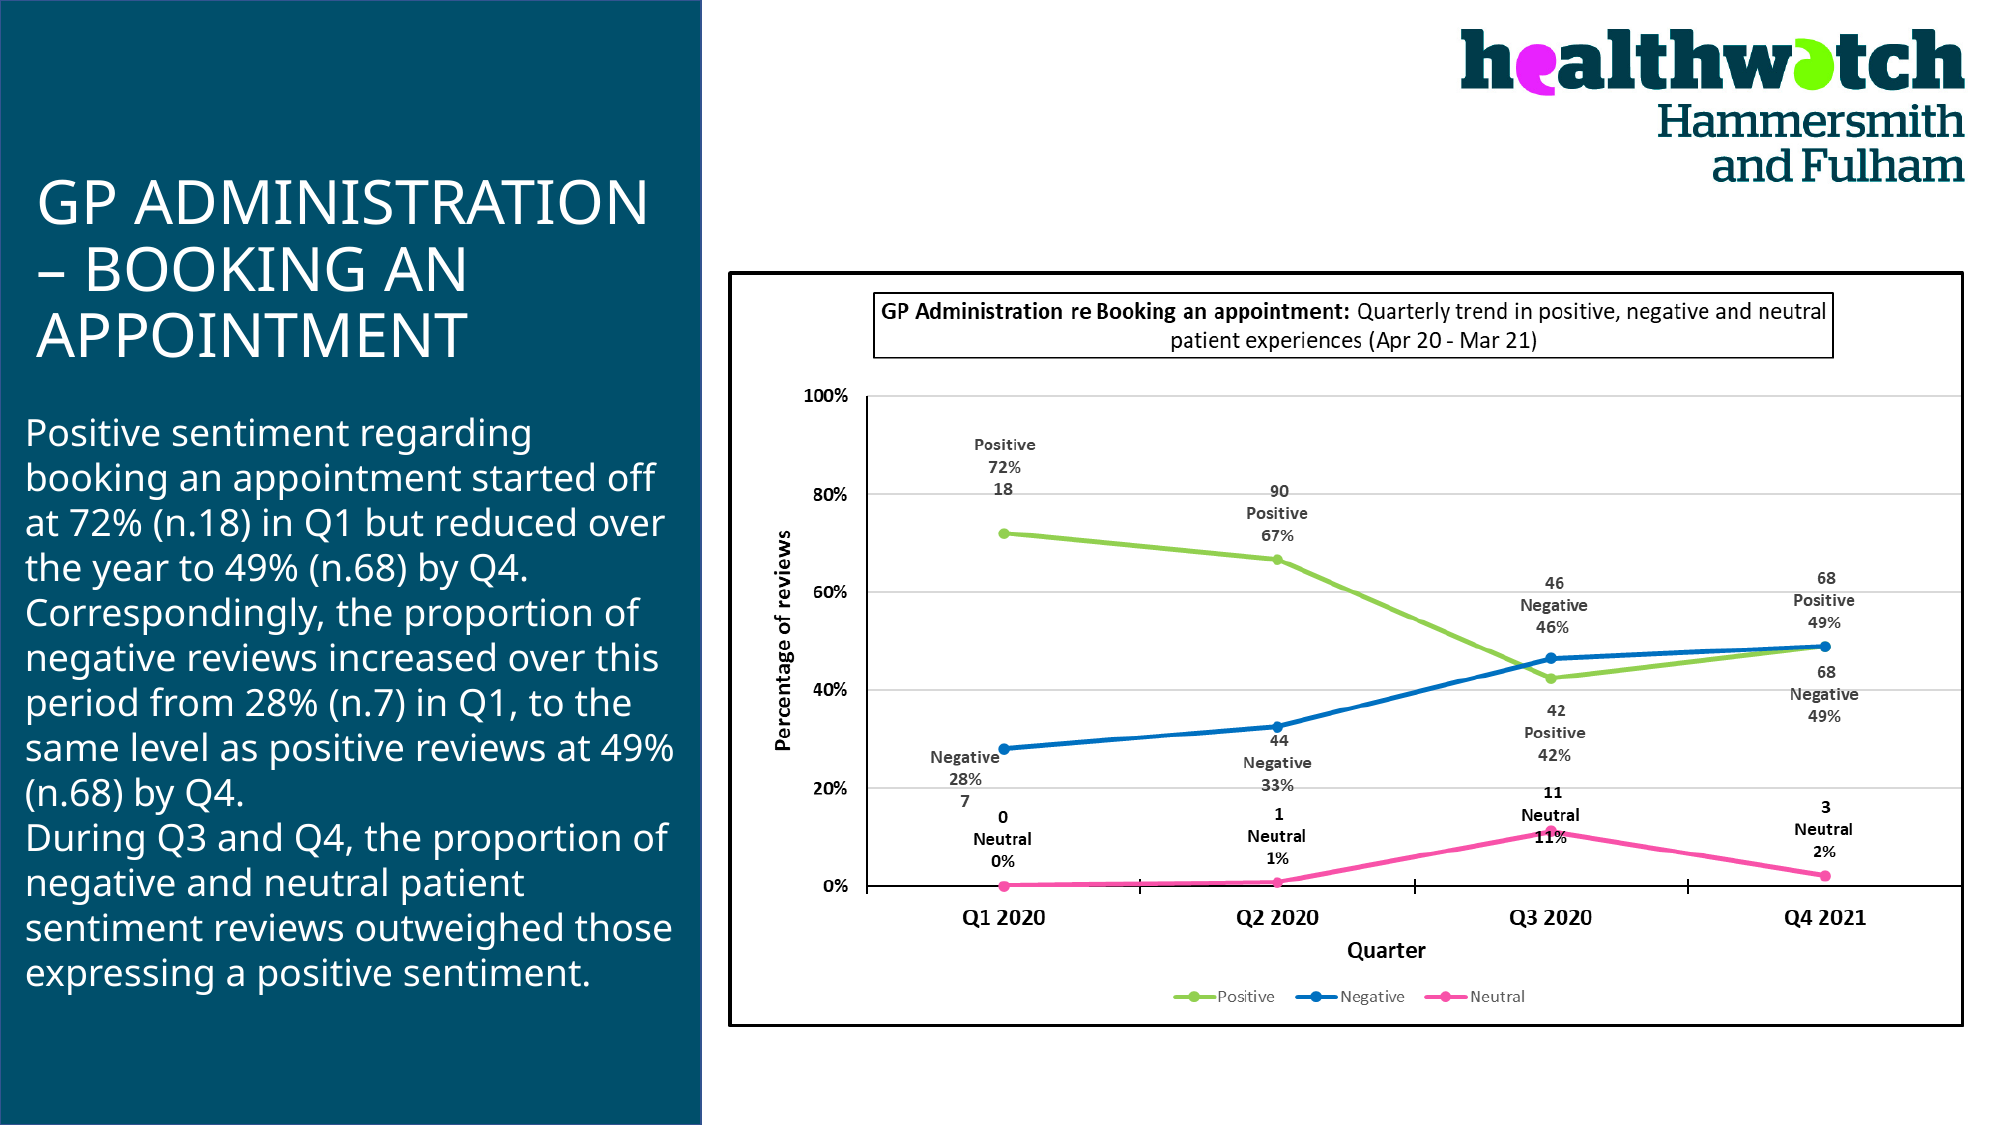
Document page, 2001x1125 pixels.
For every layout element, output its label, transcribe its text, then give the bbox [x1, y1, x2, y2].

text_box [0, 0, 702, 1125]
picture [1446, 12, 1979, 198]
text_box Positive sentiment regarding booking an appointment started off at 72% (n.18) in Q1 but reduced over the year to 49% (n.68) by Q4. Correspondingly, the proportion of negative reviews increased over this period from 28% (n.7) in Q1, to the same level as positive reviews at 49% (n.68) by Q4. During Q3 and Q4, the proportion of negative and neutral patient sentiment reviews outweighed those expressing a positive sentiment. [9, 401, 692, 1002]
title GP ADMINISTRATION – BOOKING AN APPOINTMENT [21, 141, 707, 402]
picture [728, 271, 1964, 1027]
